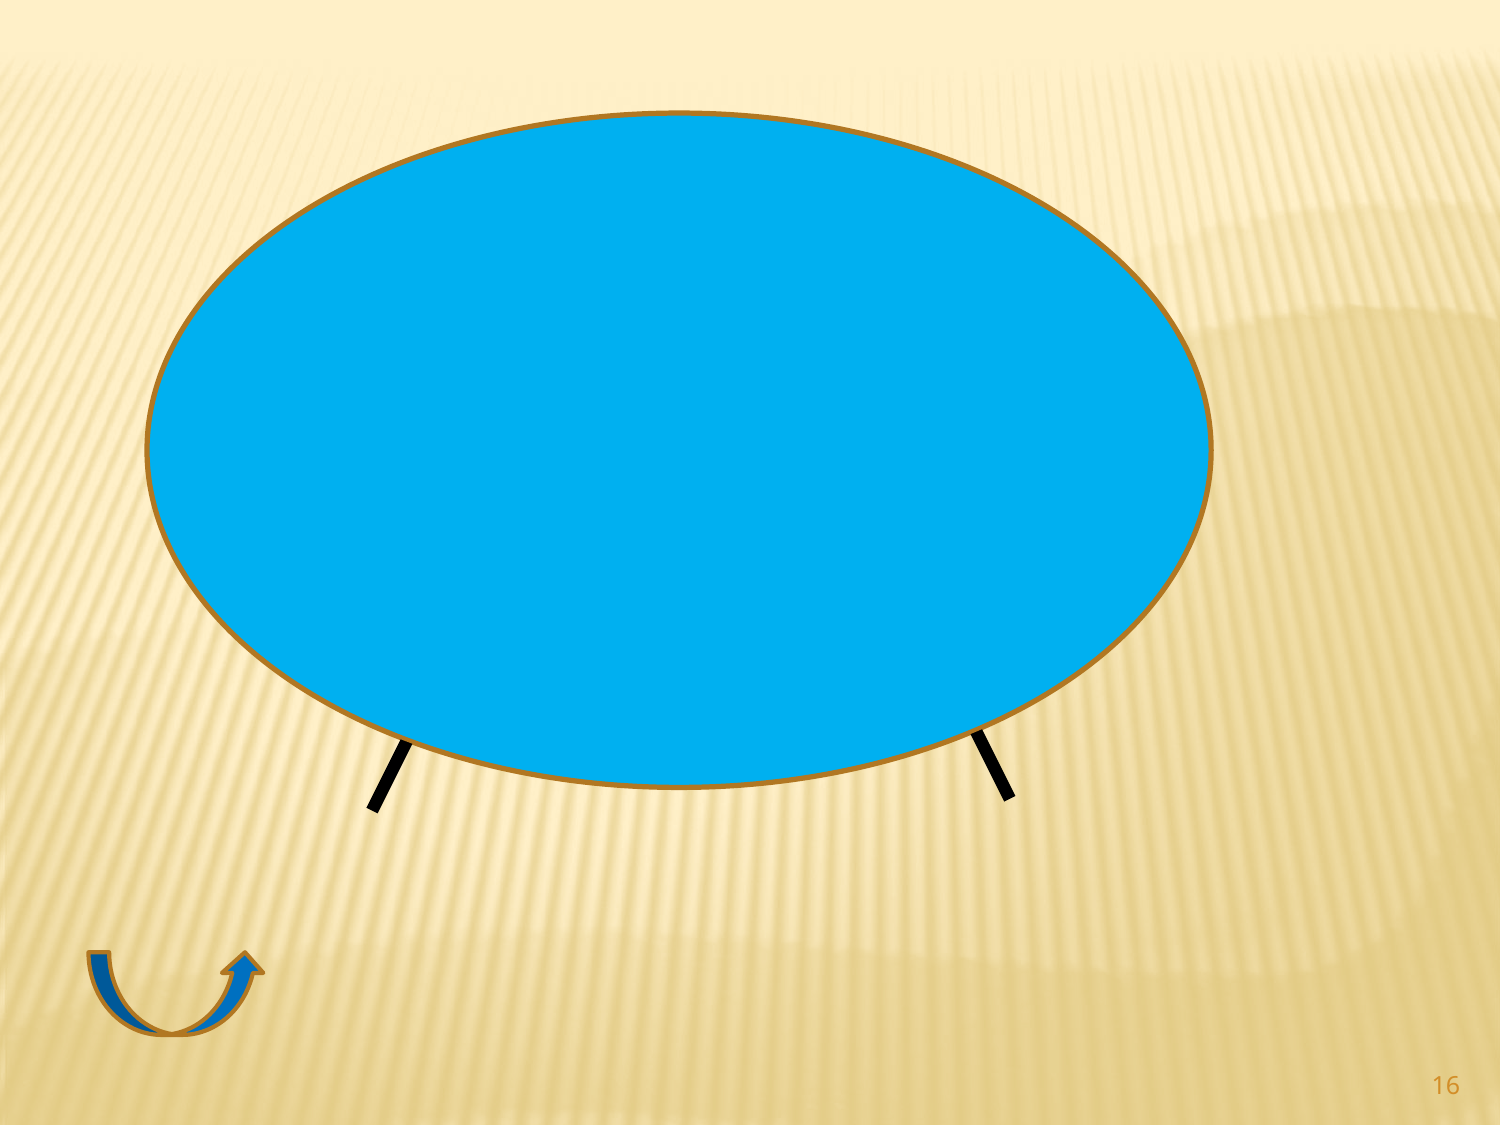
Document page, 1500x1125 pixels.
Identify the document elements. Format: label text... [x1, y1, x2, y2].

text_box [145, 111, 1213, 790]
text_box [974, 727, 1011, 799]
slide_number 16 [1350, 1062, 1475, 1103]
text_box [371, 739, 408, 811]
text_box [86, 950, 266, 1038]
